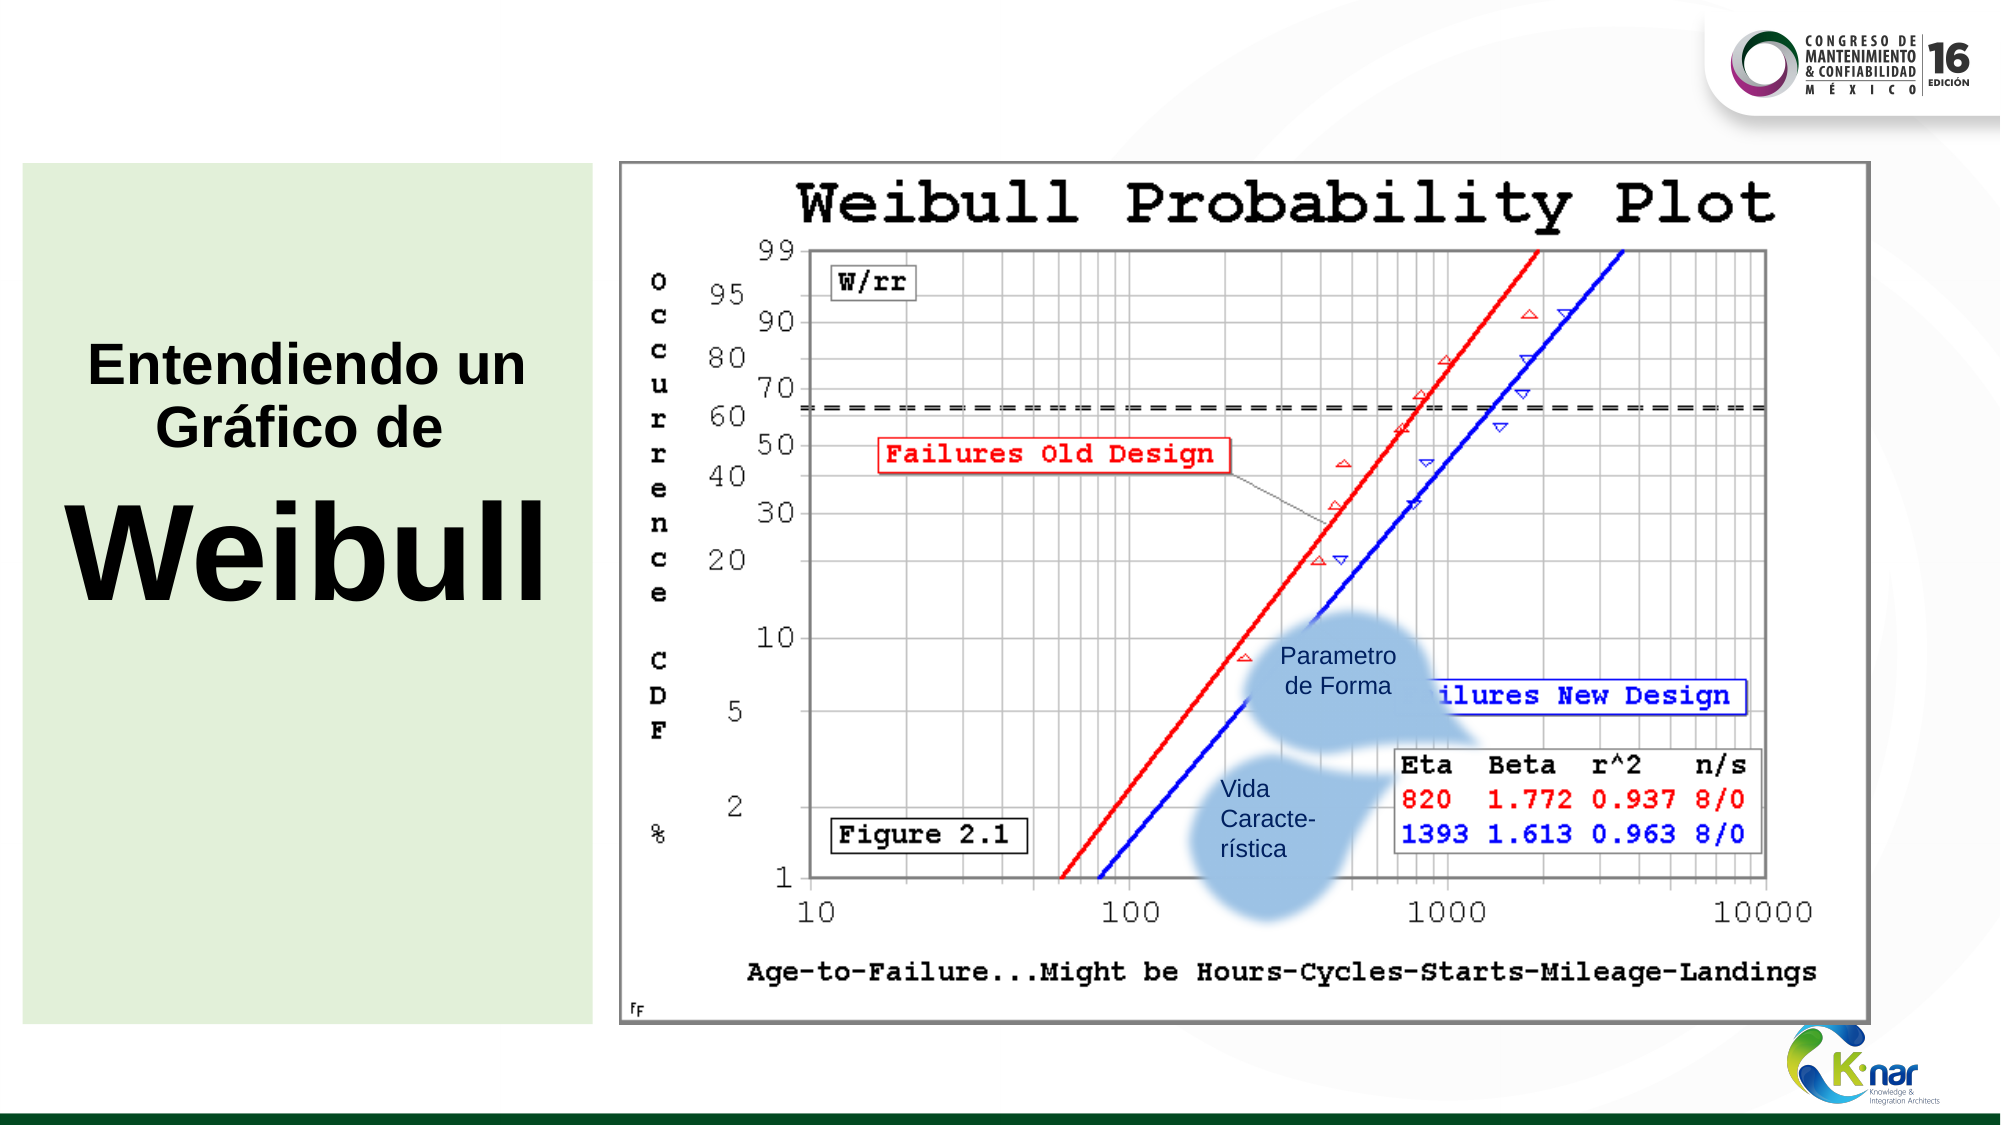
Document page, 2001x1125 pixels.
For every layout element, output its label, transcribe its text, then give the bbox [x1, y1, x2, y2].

picture [0, 0, 2001, 1125]
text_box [1178, 743, 1389, 934]
text_box Entendiendo un Gráfico de Weibull [22, 163, 593, 1025]
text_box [1230, 601, 1443, 764]
